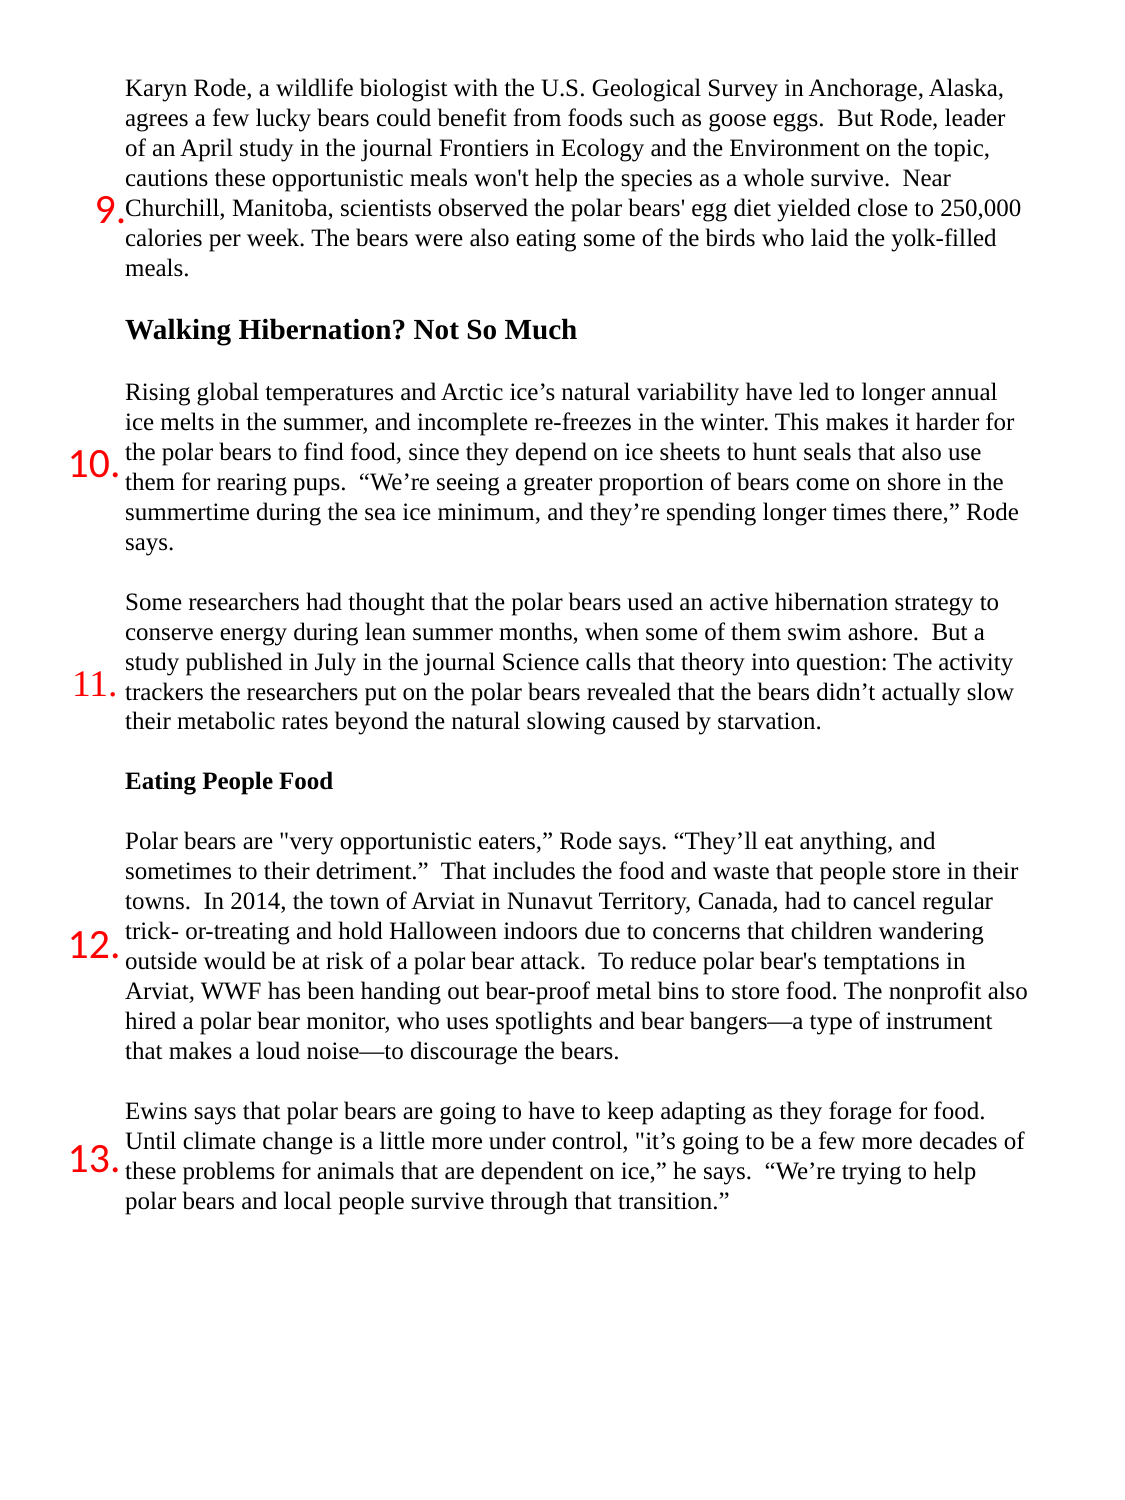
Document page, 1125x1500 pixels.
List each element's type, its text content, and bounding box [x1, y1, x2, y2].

text_box 12. [52, 909, 136, 975]
text_box Karyn Rode, a wildlife biologist with the U.S. Geological Survey in Anchorage, Alaska, agrees a few lucky bears could benefit from foods such as goose eggs. But Rode, leader of an April study in the journal Frontiers in Ecology and the Environment on the topic, cautions these opportunistic meals won't help the species as a whole survive. Near Churchill, Manitoba, scientists observed the polar bears' egg diet yielded close to 250,000 calories per week. The bears were also eating some of the birds who laid the yolk-filled meals. Walking Hibernation? Not So Much Rising global temperatures and Arctic ice’s natural variability have led to longer annual ice melts in the summer, and incomplete re-freezes in the winter. This makes it harder for the polar bears to find food, since they depend on ice sheets to hunt seals that also use them for rearing pups. “We’re seeing a greater proportion of bears come on shore in the summertime during the sea ice minimum, and they’re spending longer times there,” Rode says. Some researchers had thought that the polar bears used an active hibernation strategy to conserve energy during lean summer months, when some of them swim ashore. But a study published in July in the journal Science calls that theory into question: The activity trackers the researchers put on the polar bears revealed that the bears didn’t actually slow their metabolic rates beyond the natural slowing caused by starvation. Eating People Food Polar bears are "very opportunistic eaters,” Rode says. “They’ll eat anything, and sometimes to their detriment.” That includes the food and waste that people store in their towns. In 2014, the town of Arviat in Nunavut Territory, Canada, had to cancel regular trick- or-treating and hold Halloween indoors due to concerns that children wandering outside would be at risk of a polar bear attack. To reduce polar bear's temptations in Arviat, WWF has been handing out bear-proof metal bins to store food. The nonprofit also hired a polar bear monitor, who uses spotlights and bear bangers—a type of instrument that makes a loud noise—to discourage the bears. Ewins says that polar bears are going to have to keep adapting as they forage for food. Until climate change is a little more under control, "it’s going to be a few more decades of these problems for animals that are dependent on ice,” he says. “We’re trying to help polar bears and local people survive through that transition.” [110, 63, 1048, 1252]
text_box 11. [56, 651, 133, 712]
text_box 10. [52, 427, 136, 493]
text_box 13. [52, 1123, 136, 1189]
text_box 9. [79, 174, 142, 239]
